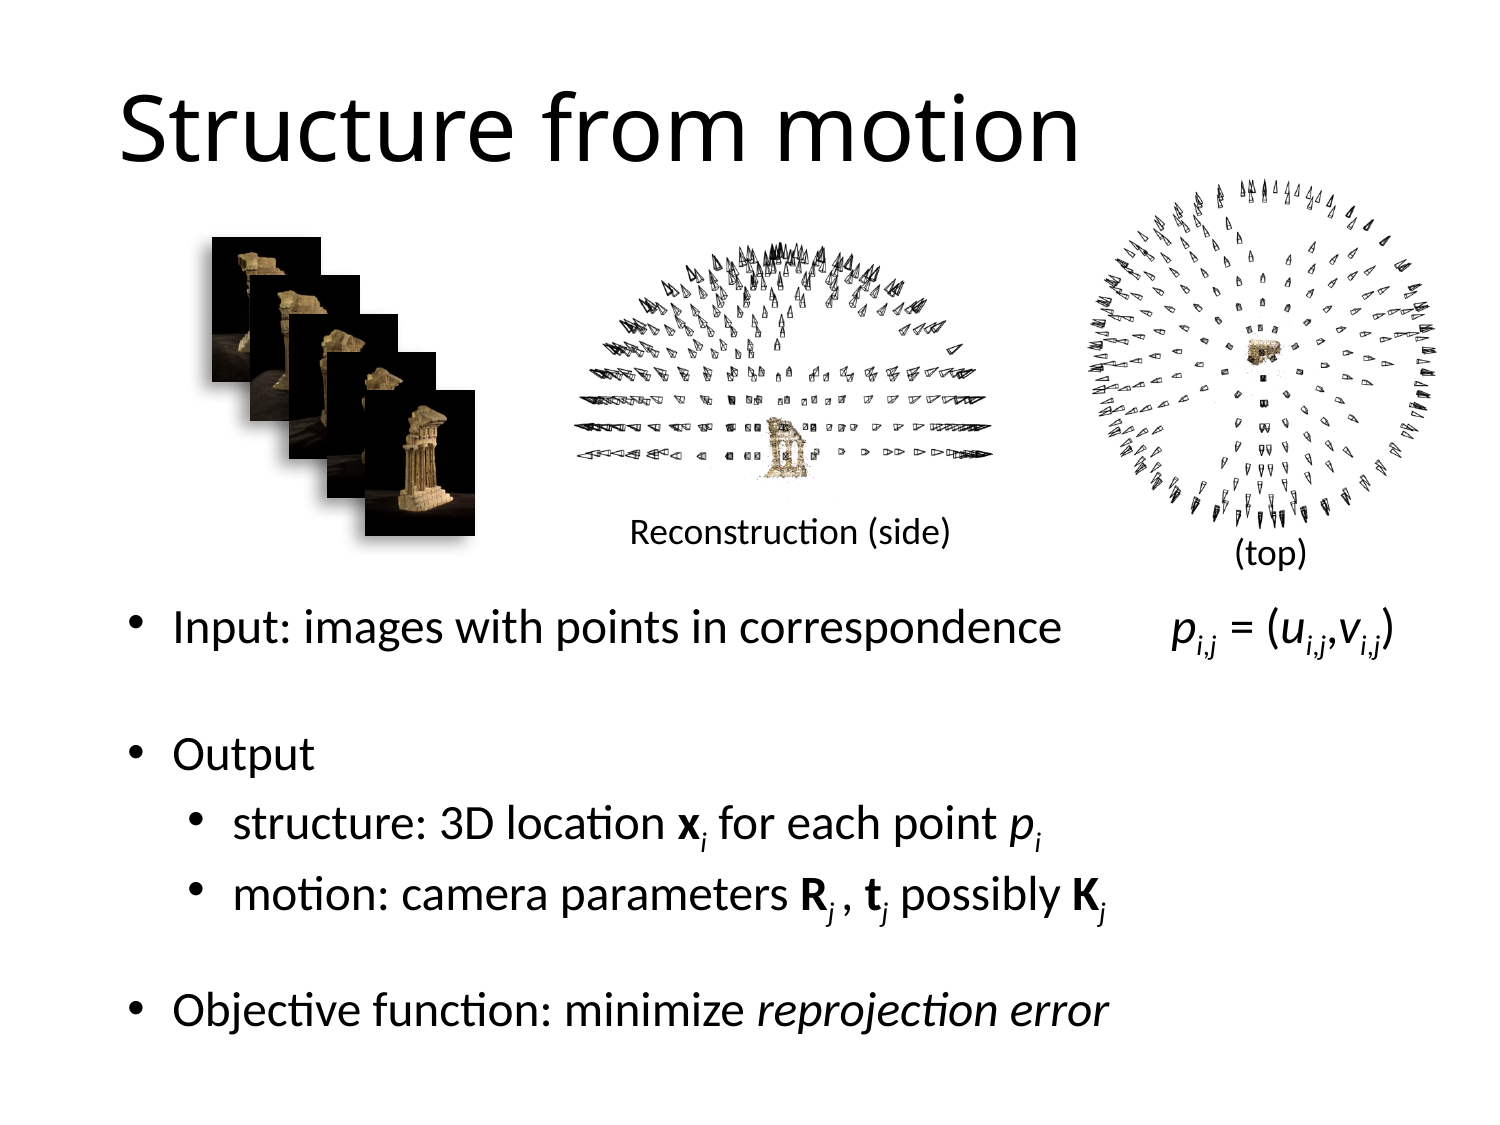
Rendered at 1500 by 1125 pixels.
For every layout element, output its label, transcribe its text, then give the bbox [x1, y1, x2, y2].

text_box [212, 237, 475, 536]
text_box Reconstruction (side) [614, 513, 967, 560]
text_box (top) [1218, 538, 1323, 581]
title Structure from motion [103, 23, 1397, 241]
picture [1060, 174, 1463, 538]
picture [562, 229, 1018, 513]
text_box Input: images with points in correspondence pi,j = (ui,j,vi,j) Output structure: 3D location xi for each point pi motion: camera parameters Rj , tj possibly Kj Objective function: minimize reprojection error [112, 587, 1413, 1100]
